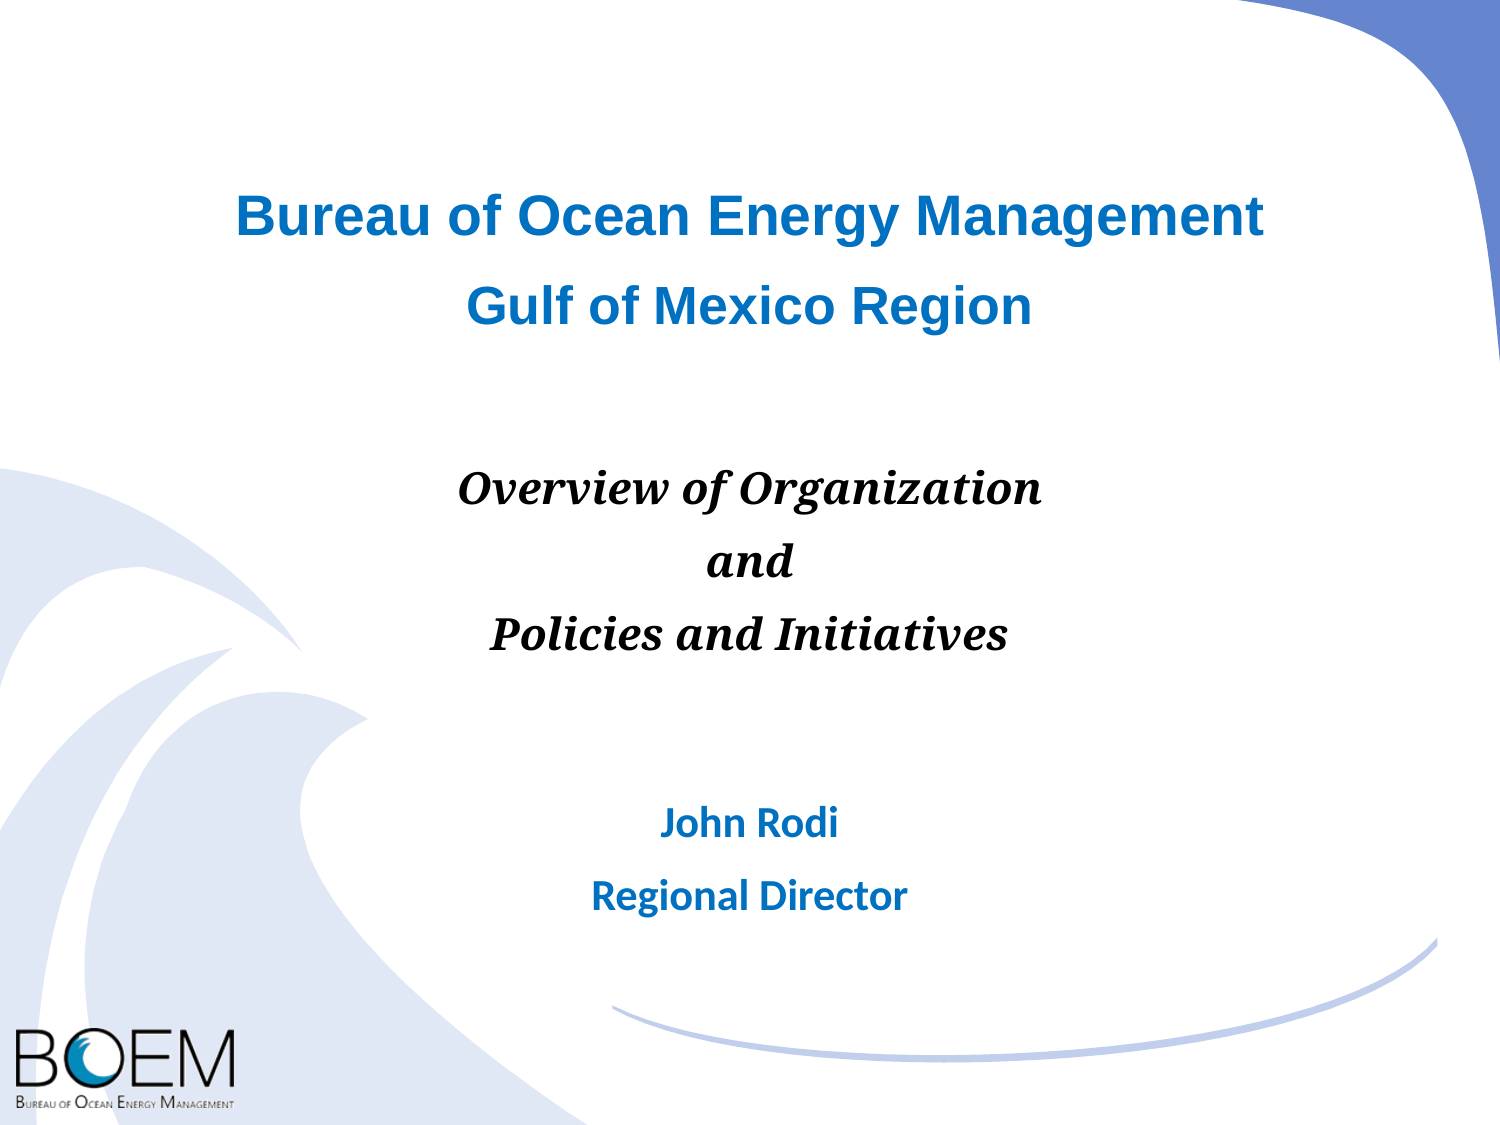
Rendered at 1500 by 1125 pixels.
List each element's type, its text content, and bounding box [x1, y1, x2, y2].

picture [16, 1028, 234, 1108]
list Bureau of Ocean Energy Management Gulf of Mexico Region Overview of Organization and Policies and Initiatives John Rodi Regional Director [75, 37, 1425, 938]
